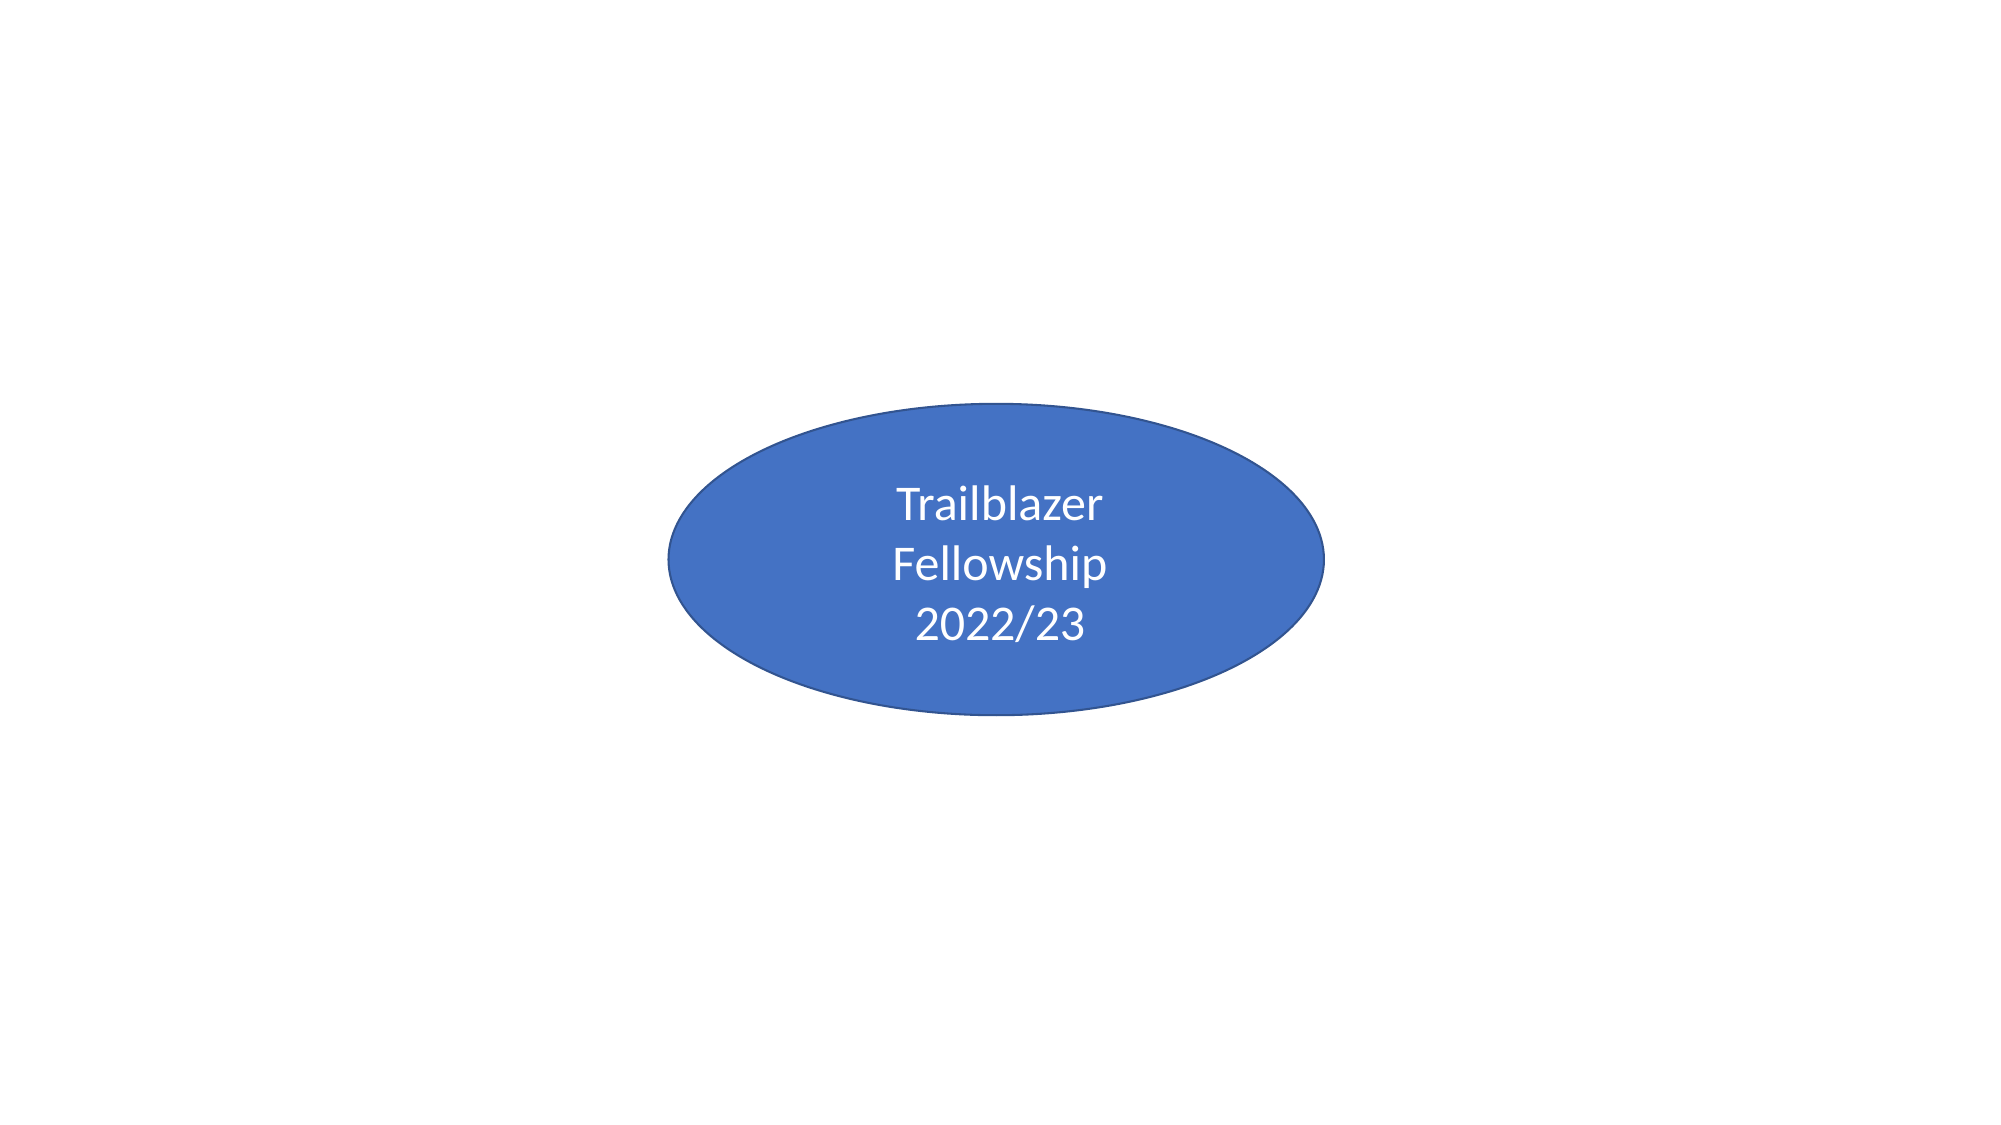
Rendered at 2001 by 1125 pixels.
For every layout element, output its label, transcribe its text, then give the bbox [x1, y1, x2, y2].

text_box Trailblazer Fellowship 2022/23 [815, 462, 1185, 658]
text_box [667, 402, 1325, 717]
